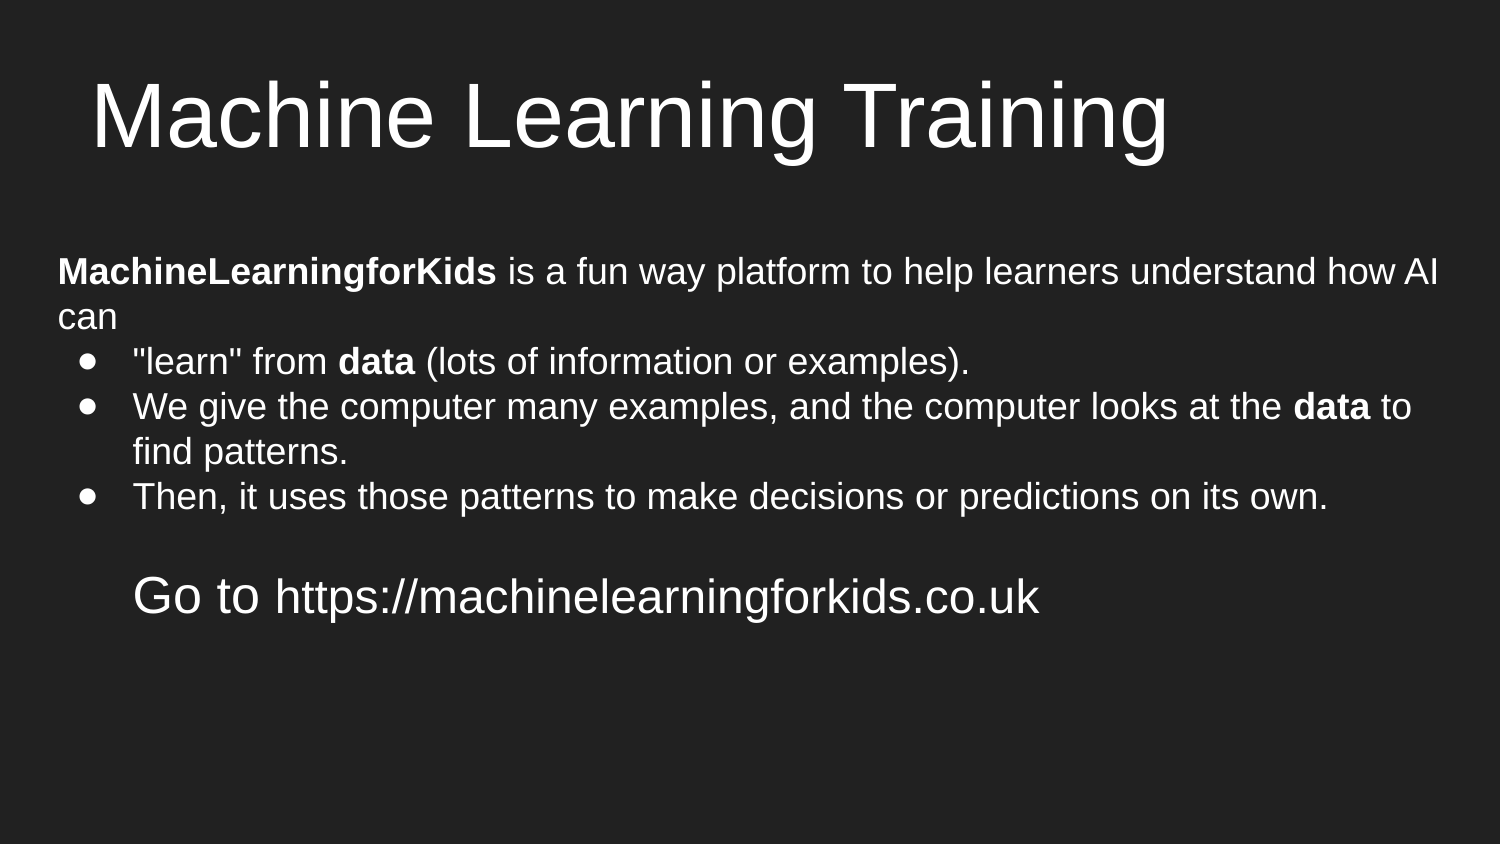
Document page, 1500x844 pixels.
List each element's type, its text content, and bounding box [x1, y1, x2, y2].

list MachineLearningforKids is a fun way platform to help learners understand how AI can "learn" from data (lots of information or examples). We give the computer many examples, and the computer looks at the data to find patterns. Then, it uses those patterns to make decisions or predictions on its own. Go to https://machinelearningforkids.co.uk [42, 232, 1458, 768]
title Machine Learning Training [75, 49, 1446, 187]
